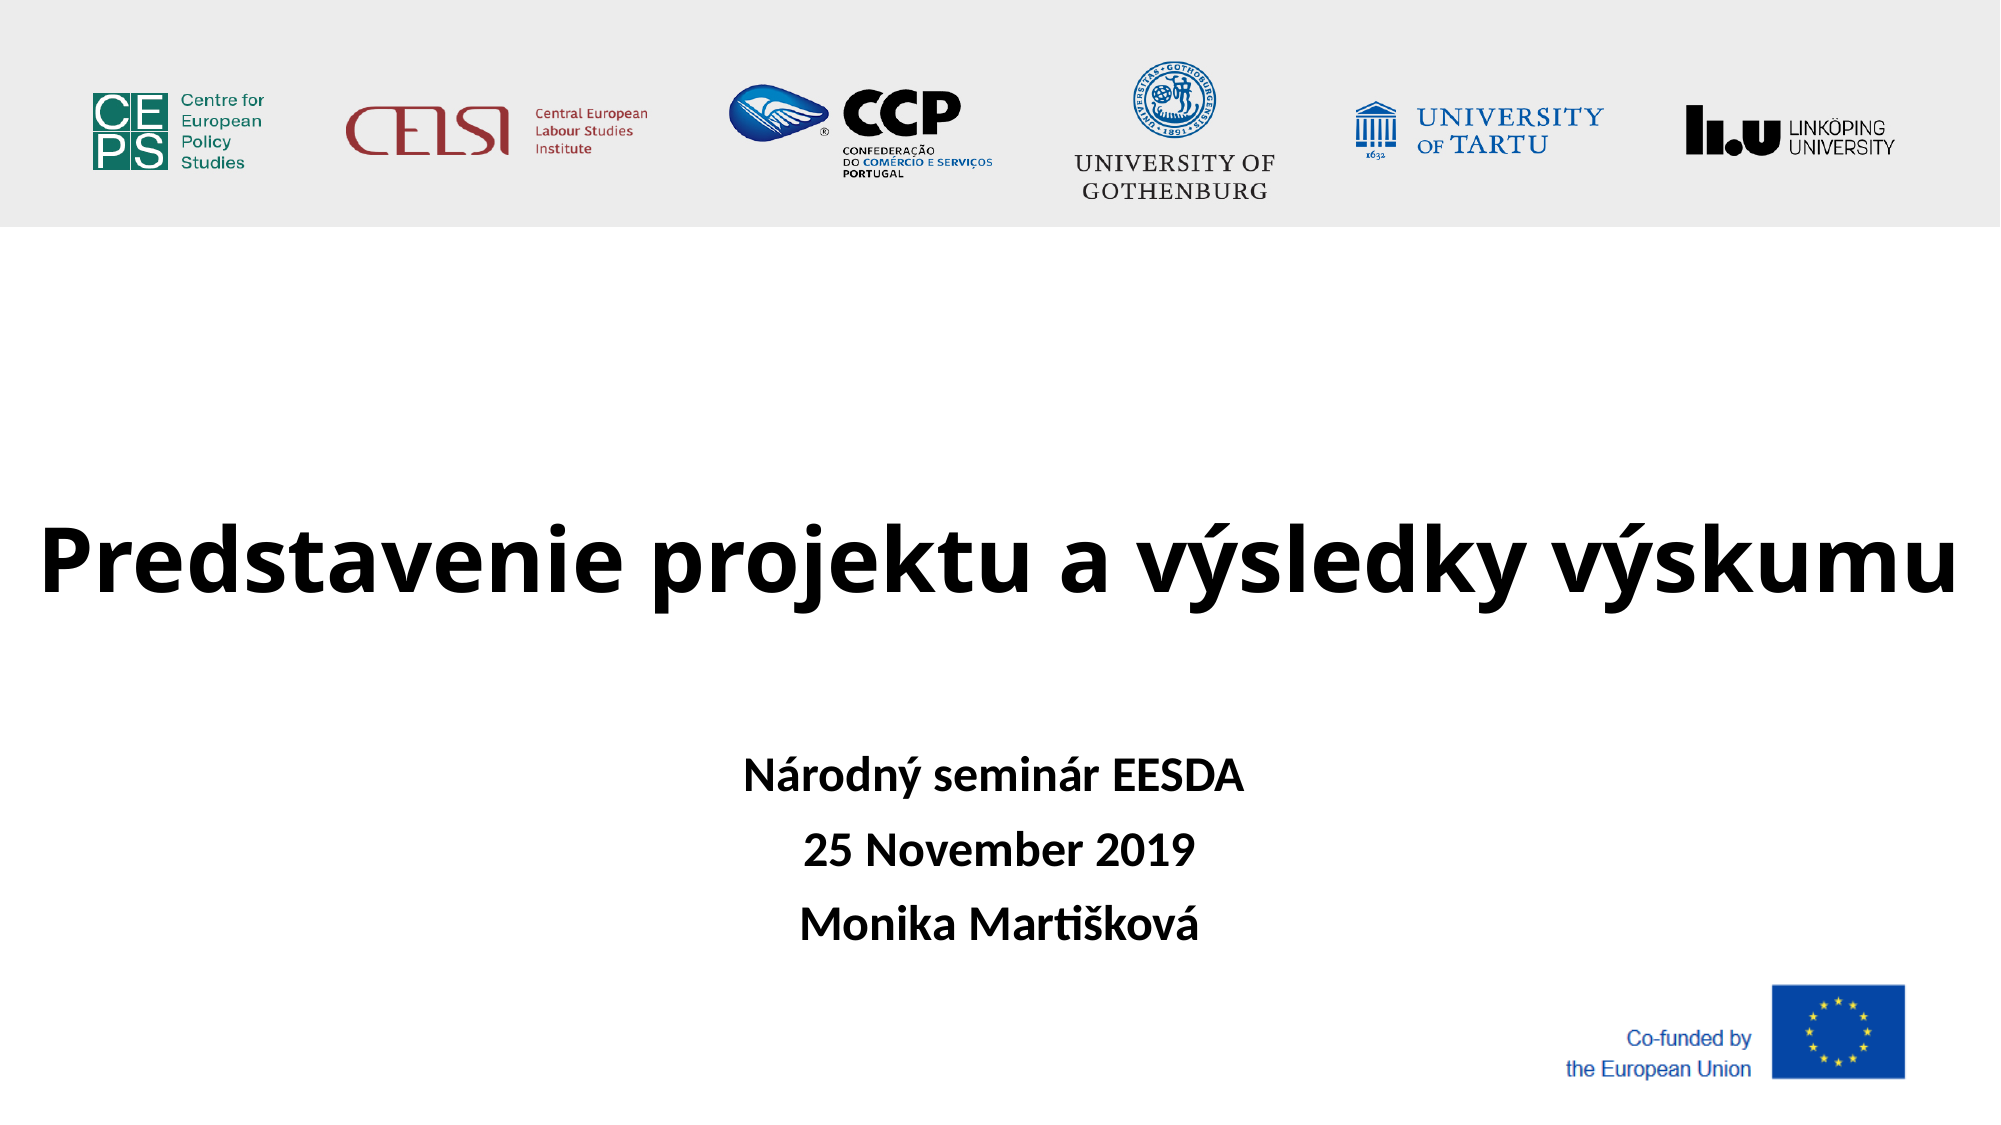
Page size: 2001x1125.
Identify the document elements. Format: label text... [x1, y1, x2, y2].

subtitle Národný seminár EESDA 25 November 2019 Monika Martišková EESDA - VS/2017/0434 [0, 740, 2000, 1071]
title Predstavenie projektu a výsledky výskumu [0, 287, 2000, 618]
picture [0, 0, 2000, 227]
picture [1560, 966, 1972, 1098]
